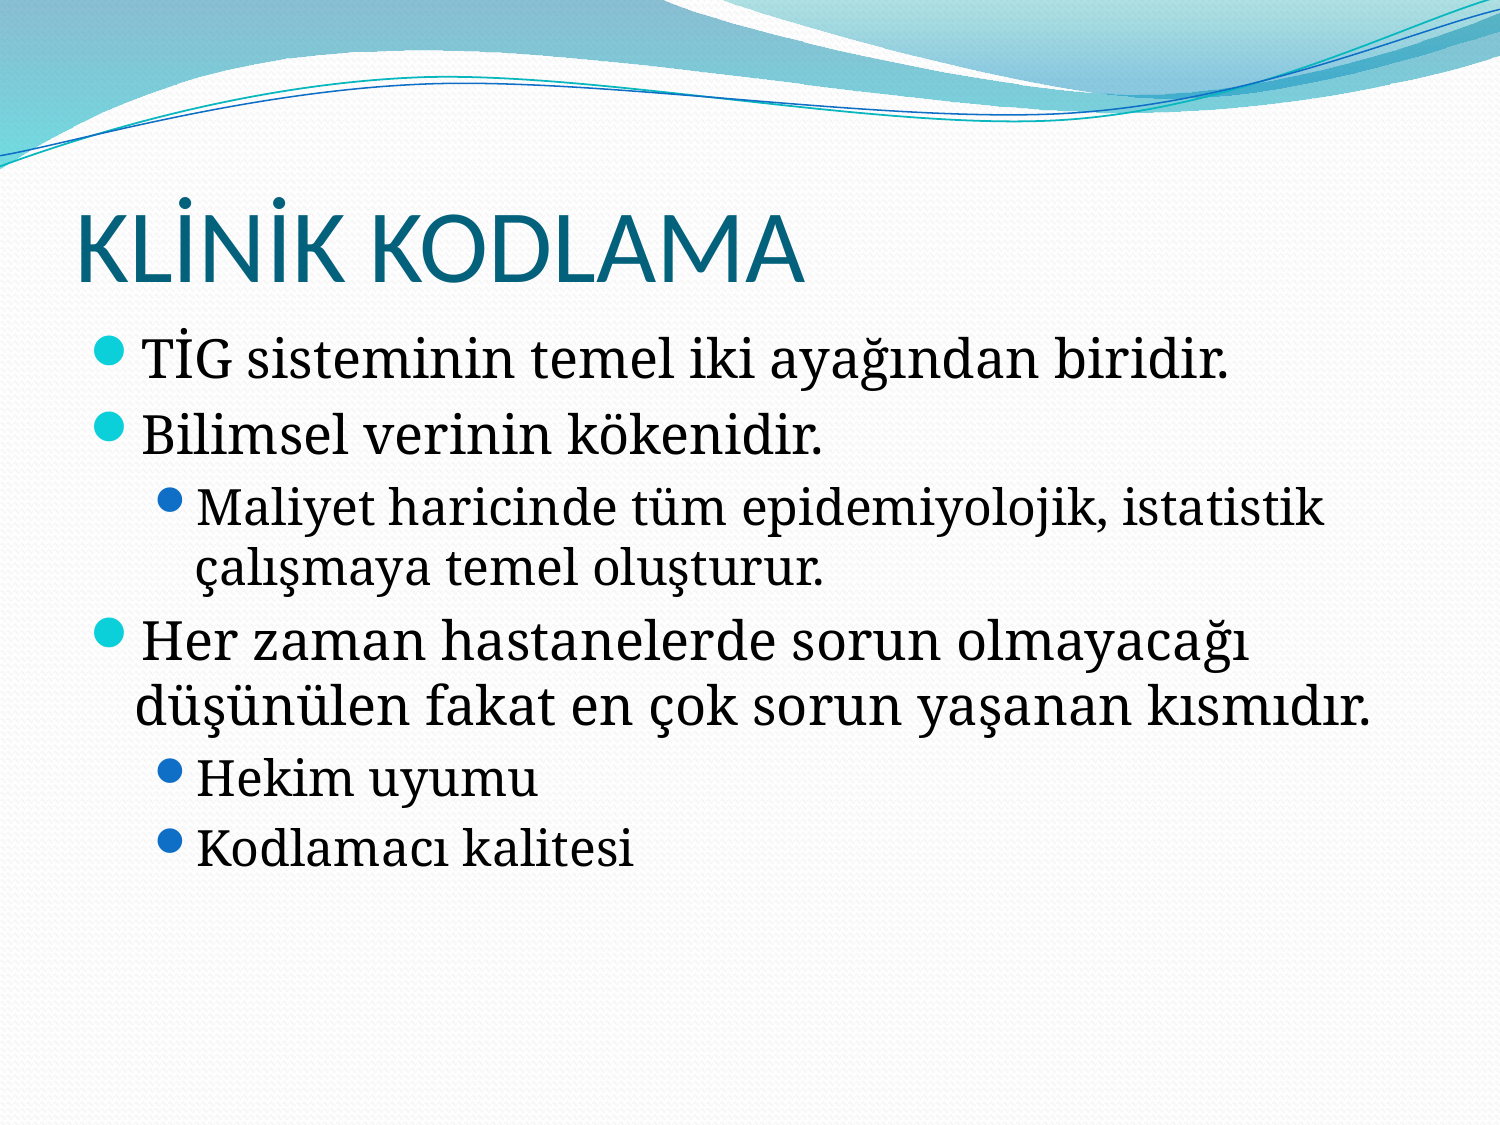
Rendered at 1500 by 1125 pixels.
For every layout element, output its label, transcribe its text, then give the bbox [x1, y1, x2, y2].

title KLİNİK KODLAMA [75, 115, 1425, 303]
list TİG sisteminin temel iki ayağından biridir. Bilimsel verinin kökenidir. Maliyet haricinde tüm epidemiyolojik, istatistik çalışmaya temel oluşturur. Her zaman hastanelerde sorun olmayacağı düşünülen fakat en çok sorun yaşanan kısmıdır. Hekim uyumu Kodlamacı kalitesi [75, 317, 1425, 1038]
